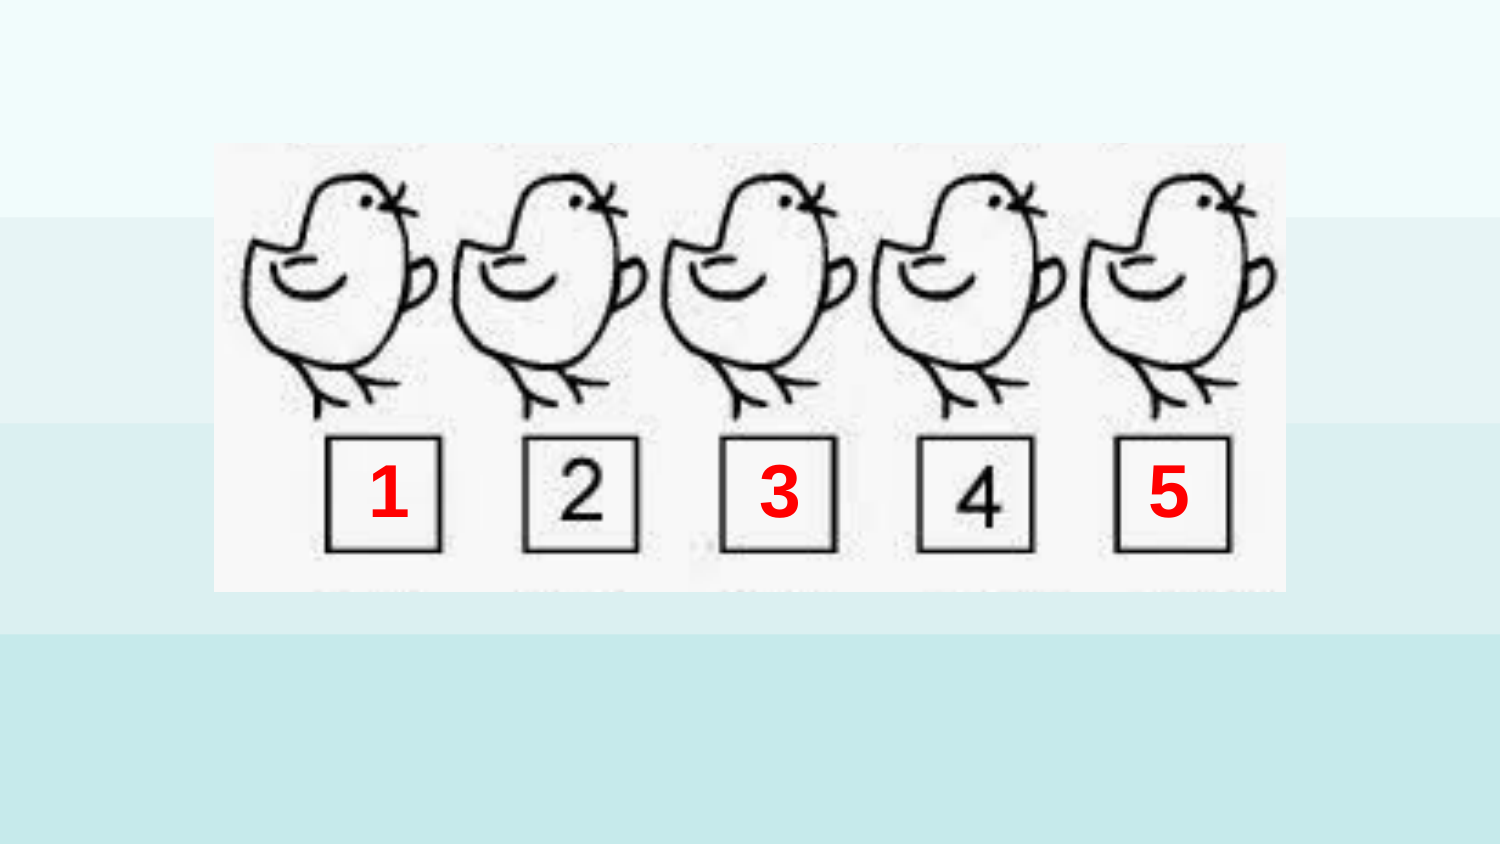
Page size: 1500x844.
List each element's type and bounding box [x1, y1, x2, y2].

picture [213, 142, 1287, 592]
